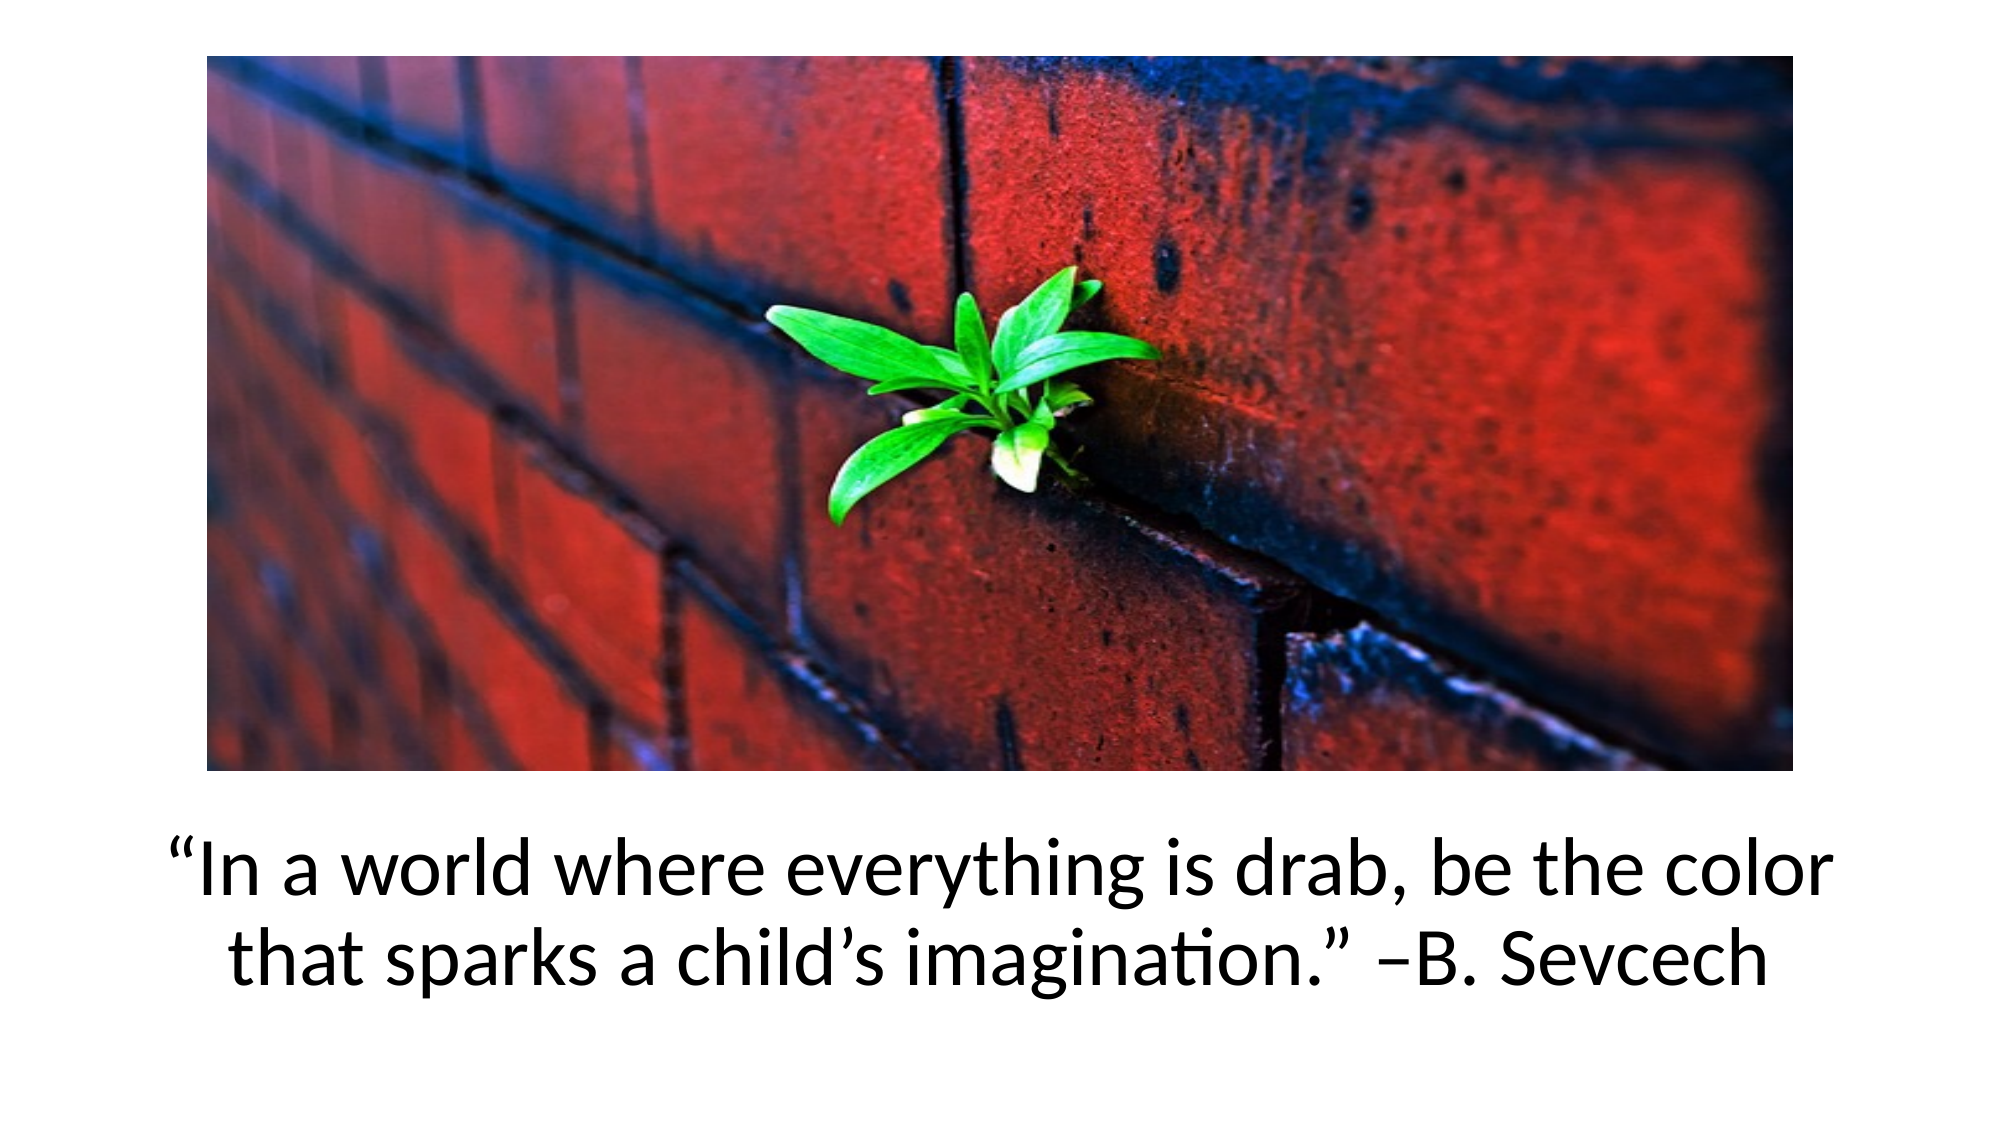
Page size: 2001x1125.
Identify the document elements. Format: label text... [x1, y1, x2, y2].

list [207, 56, 1793, 771]
title “In a world where everything is drab, be the color that sparks a child’s imagination.” –B. Sevcech [137, 736, 1863, 1092]
